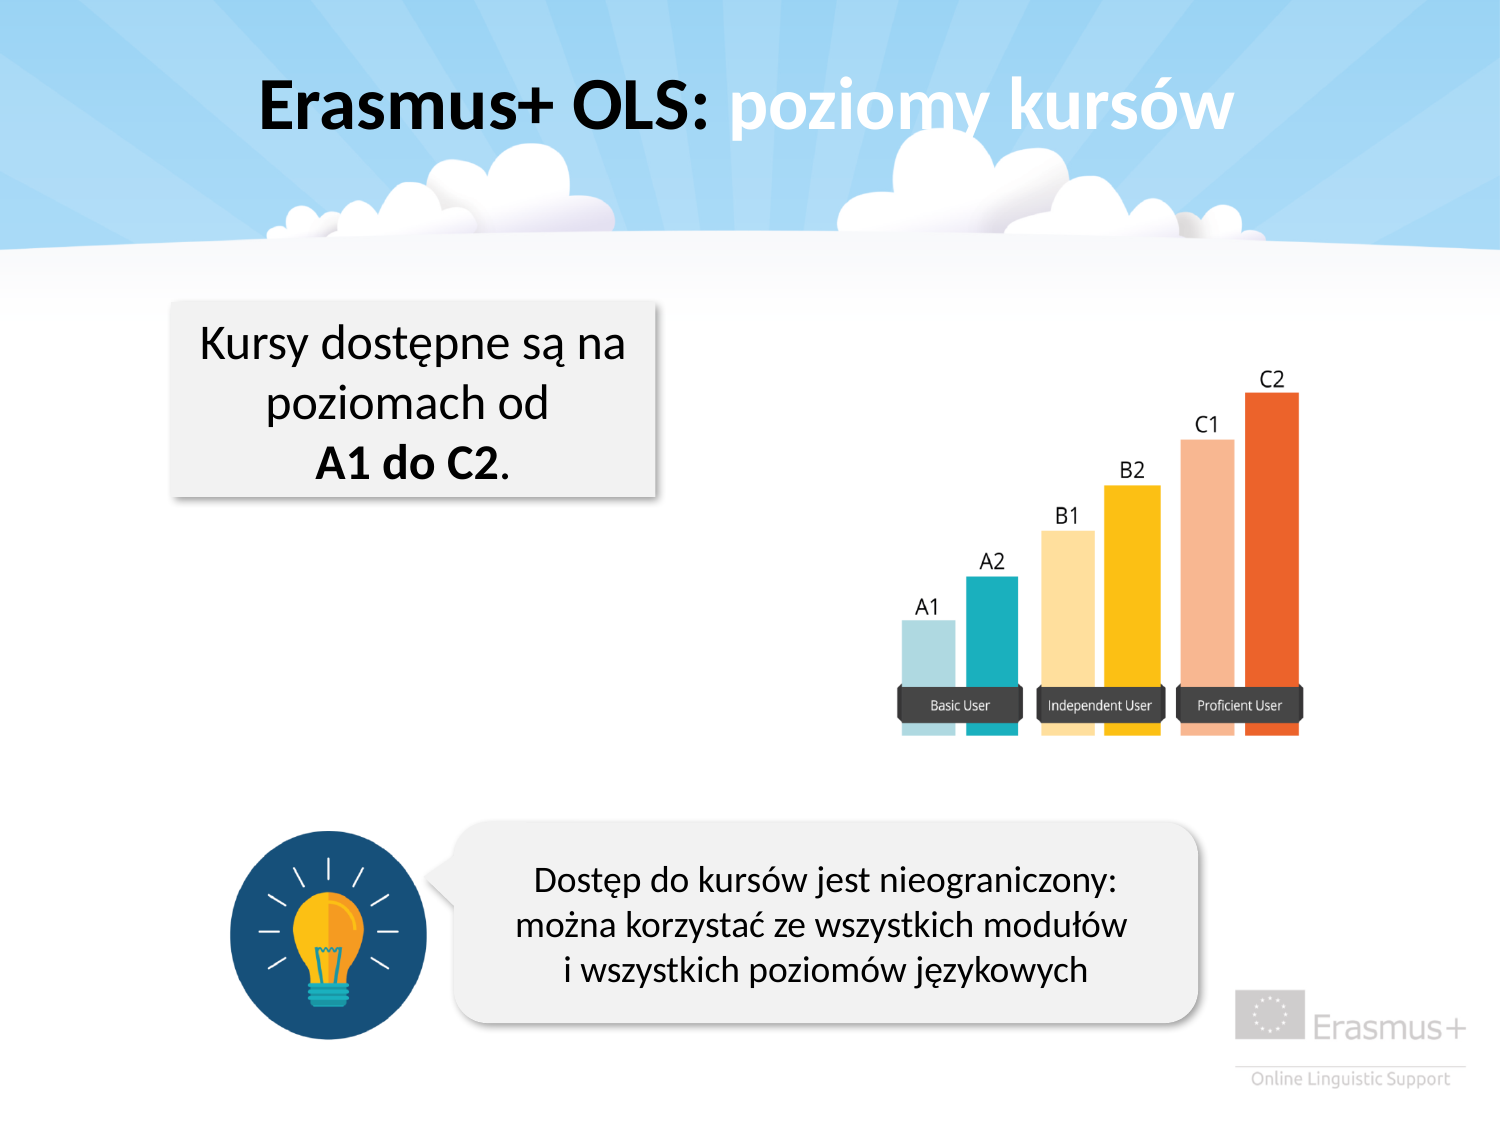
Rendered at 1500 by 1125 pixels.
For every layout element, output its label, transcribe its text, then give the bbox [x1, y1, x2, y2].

title Erasmus+ OLS: poziomy kursów [100, 30, 1395, 168]
picture [0, 0, 1500, 1125]
text_box Dostęp do kursów jest nieograniczony: można korzystać ze wszystkich modułów i wszystkich poziomów językowych [421, 820, 1201, 1026]
text_box Kursy dostępne są na poziomach od A1 do C2. [171, 302, 656, 497]
